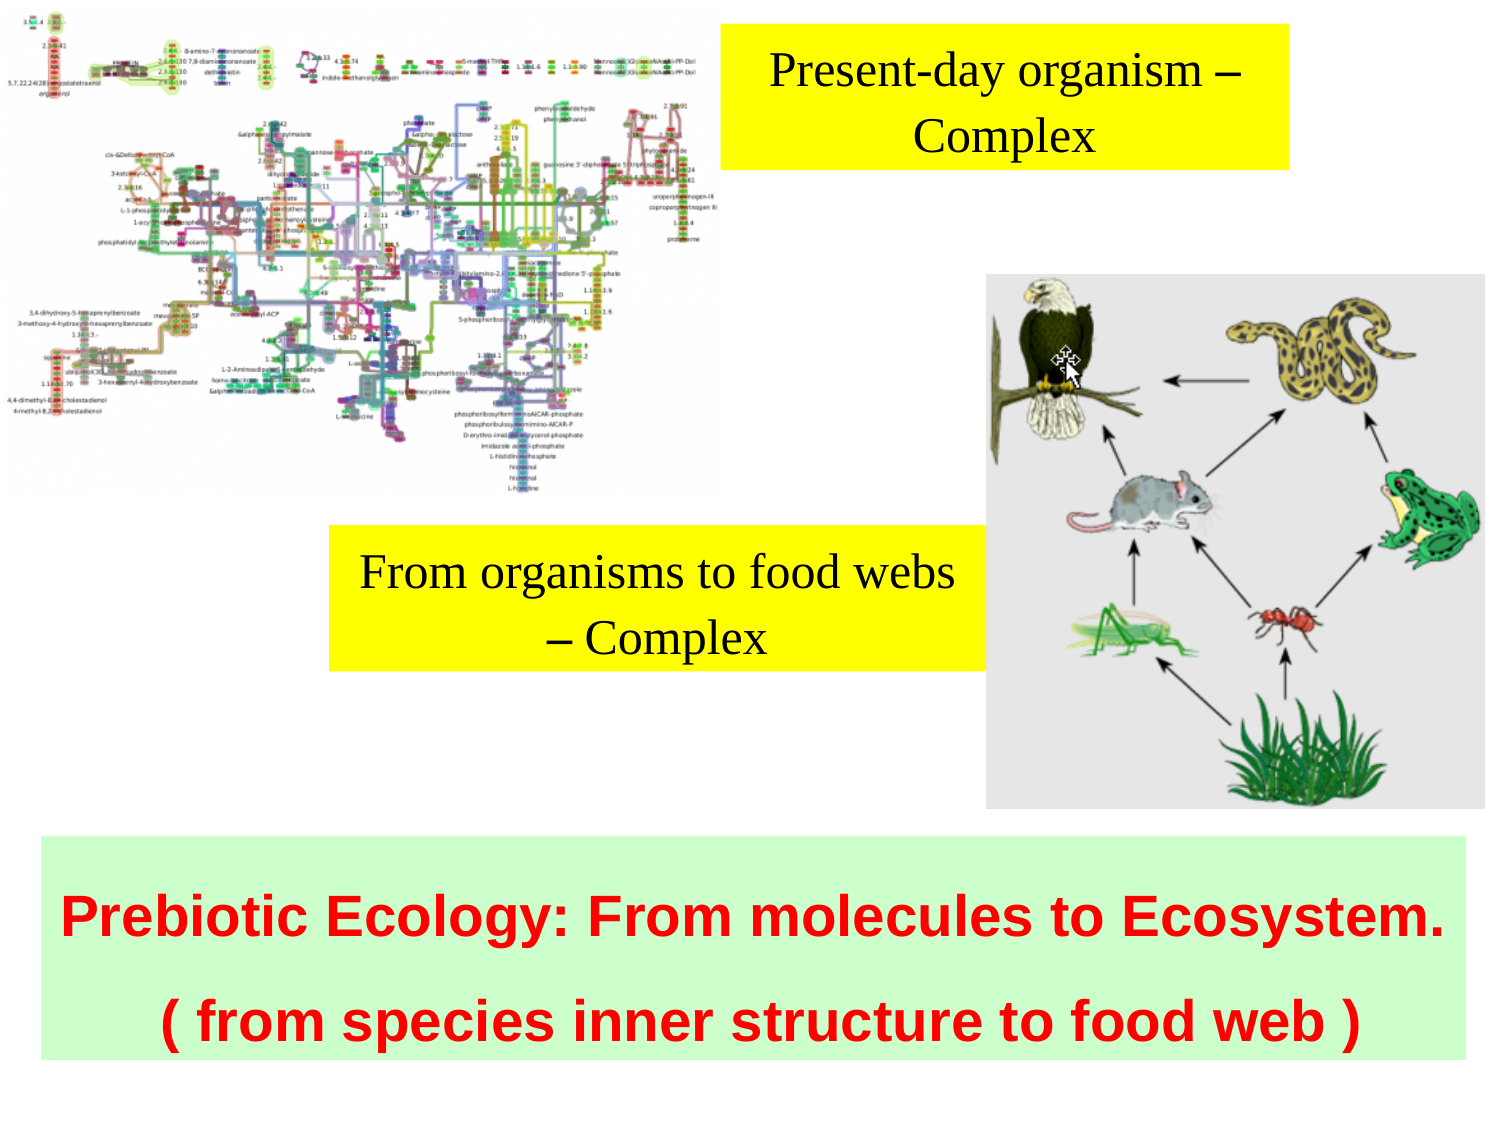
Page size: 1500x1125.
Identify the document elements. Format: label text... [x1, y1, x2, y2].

text_box Prebiotic Ecology: From molecules to Ecosystem. ( from species inner structure to food web ) [41, 835, 1467, 1061]
text_box Present-day organism – Complex [725, 23, 1289, 171]
picture [985, 274, 1486, 809]
picture [4, 8, 721, 494]
text_box From organisms to food webs – Complex [329, 524, 980, 672]
